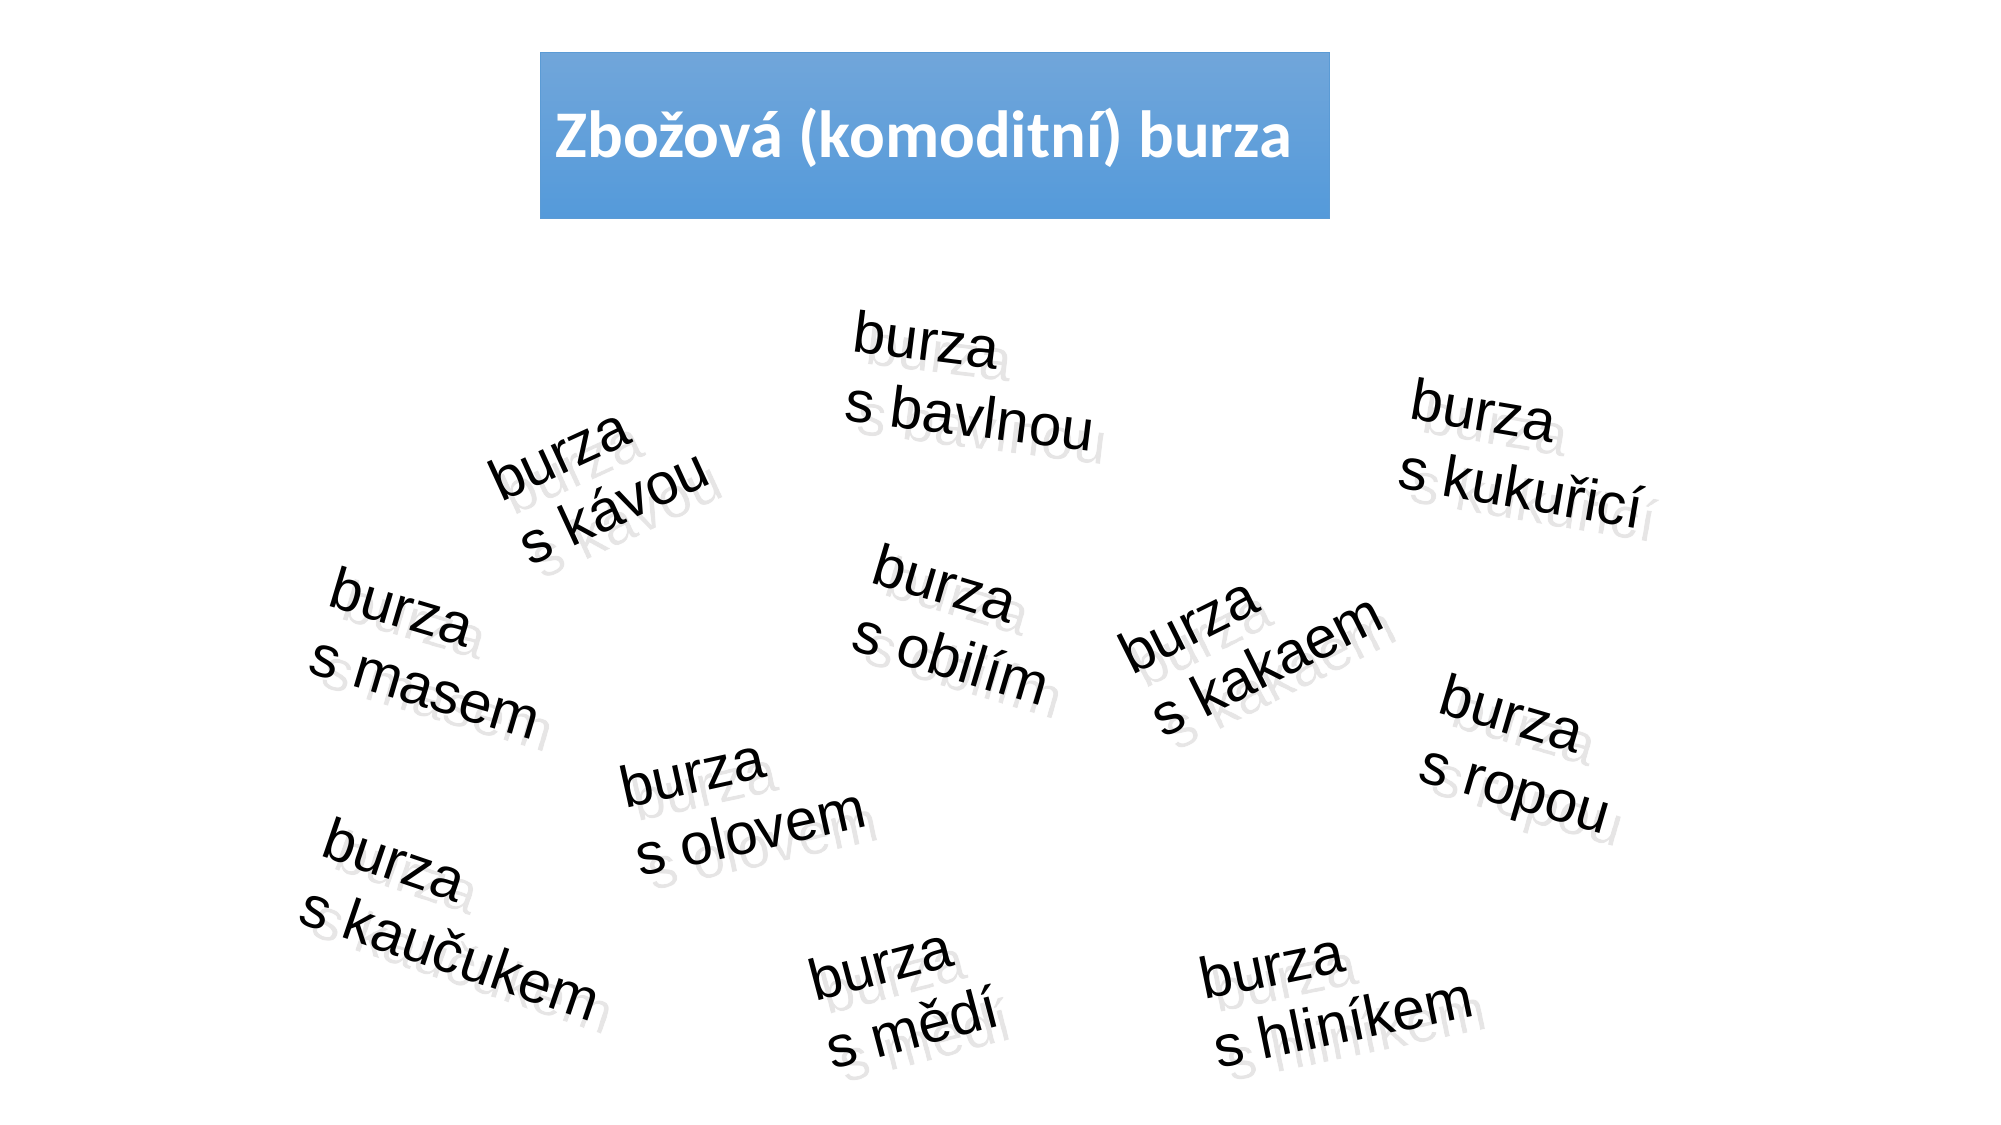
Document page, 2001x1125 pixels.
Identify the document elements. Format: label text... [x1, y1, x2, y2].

text_box burza s kakaem [1089, 476, 1465, 762]
text_box burza s ropou [1397, 645, 1702, 871]
text_box burza s olovem [596, 688, 896, 899]
text_box burza s mědí [783, 873, 1086, 1092]
text_box burza s kávou [460, 335, 772, 590]
text_box burza s hliníkem [1176, 874, 1521, 1091]
text_box burza s kukuřicí [1378, 351, 1714, 557]
text_box burza s obilím [830, 515, 1135, 741]
text_box burza s masem [286, 538, 592, 765]
text_box burza s kaučukem [276, 788, 687, 1059]
title Zbožová (komoditní) burza [540, 52, 1330, 219]
text_box burza s bavlnou [826, 284, 1151, 476]
